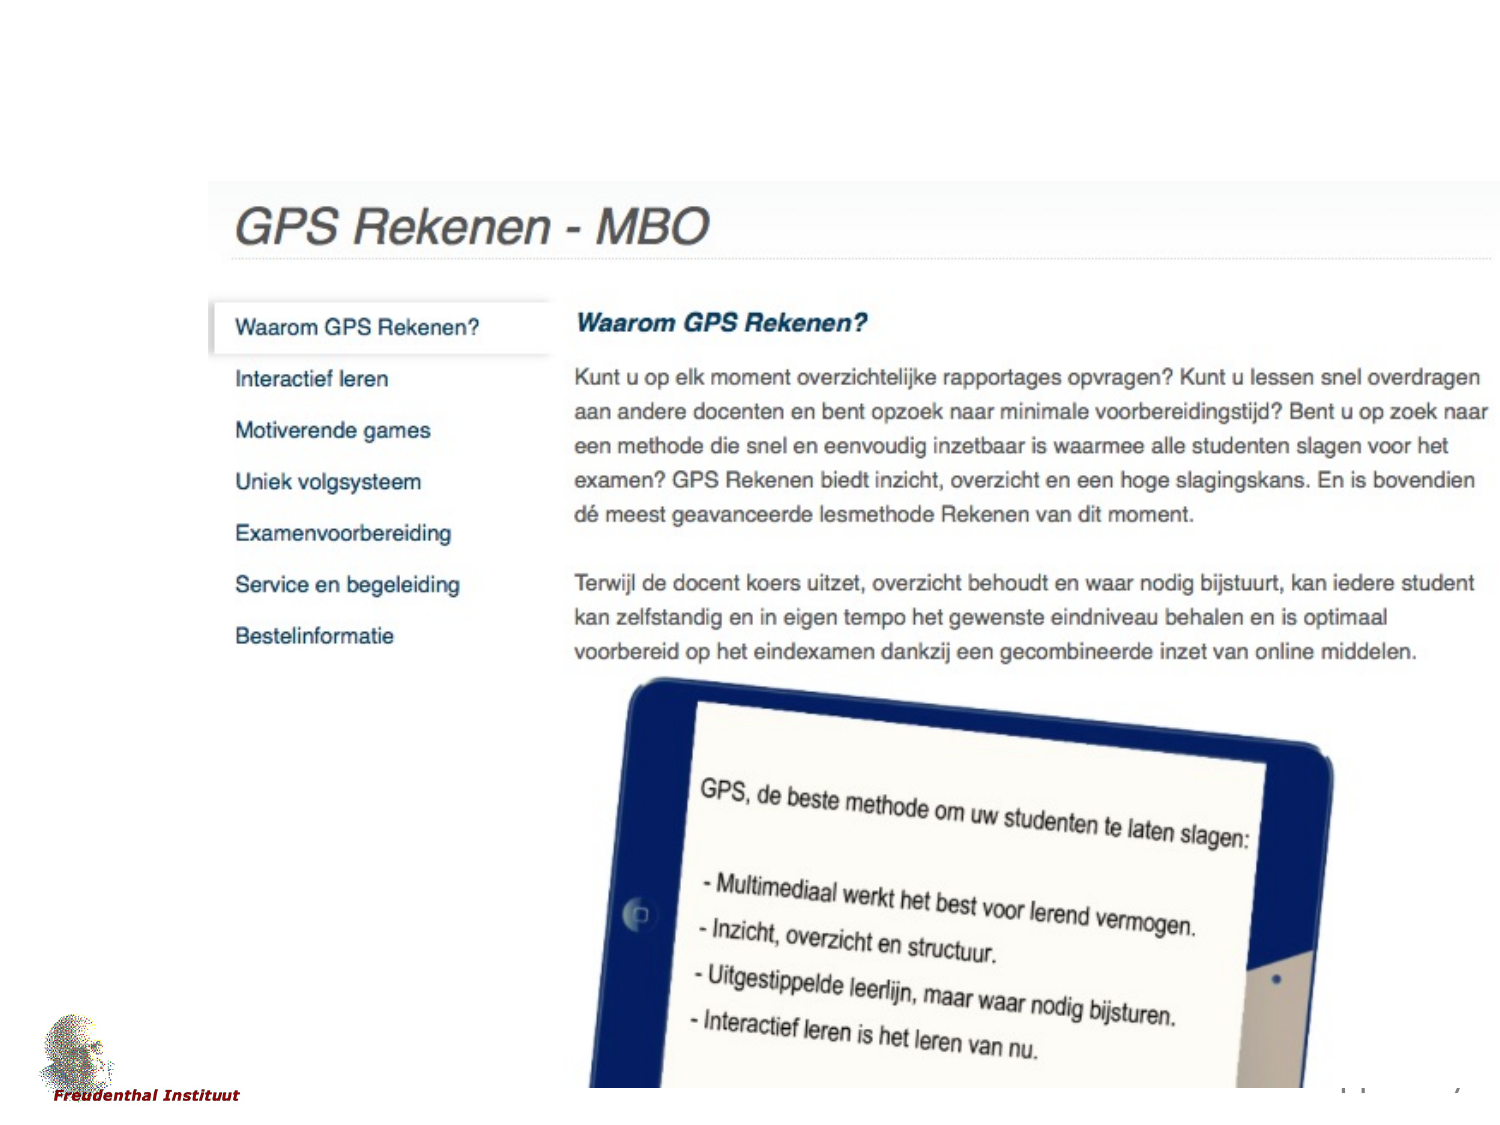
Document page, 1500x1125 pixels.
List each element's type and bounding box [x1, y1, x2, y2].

picture [28, 181, 1500, 1125]
